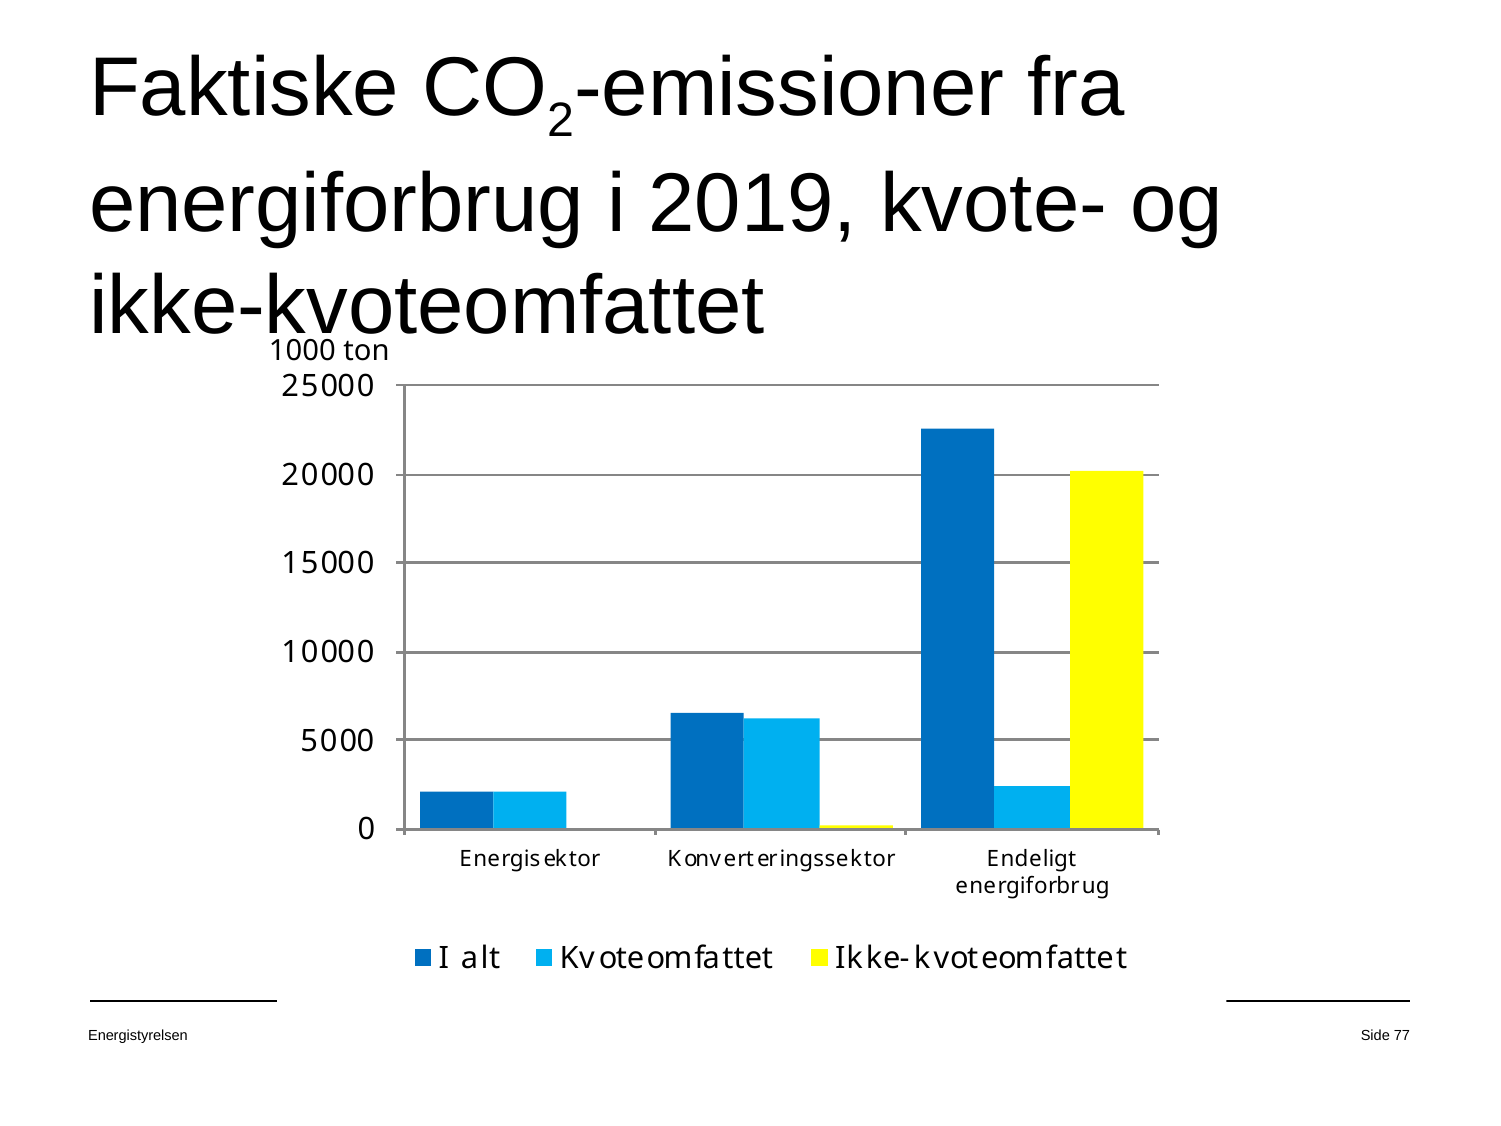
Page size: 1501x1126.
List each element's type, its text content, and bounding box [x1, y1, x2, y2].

title Faktiske CO2-emissioner fra energiforbrug i 2019, kvote- og ikke-kvoteomfattet [74, 43, 1425, 327]
slide_number Side 77 [1292, 1018, 1425, 1078]
picture [272, 339, 1227, 1005]
text_box 1000 ton [254, 324, 432, 374]
footer Energistyrelsen [73, 1018, 549, 1078]
